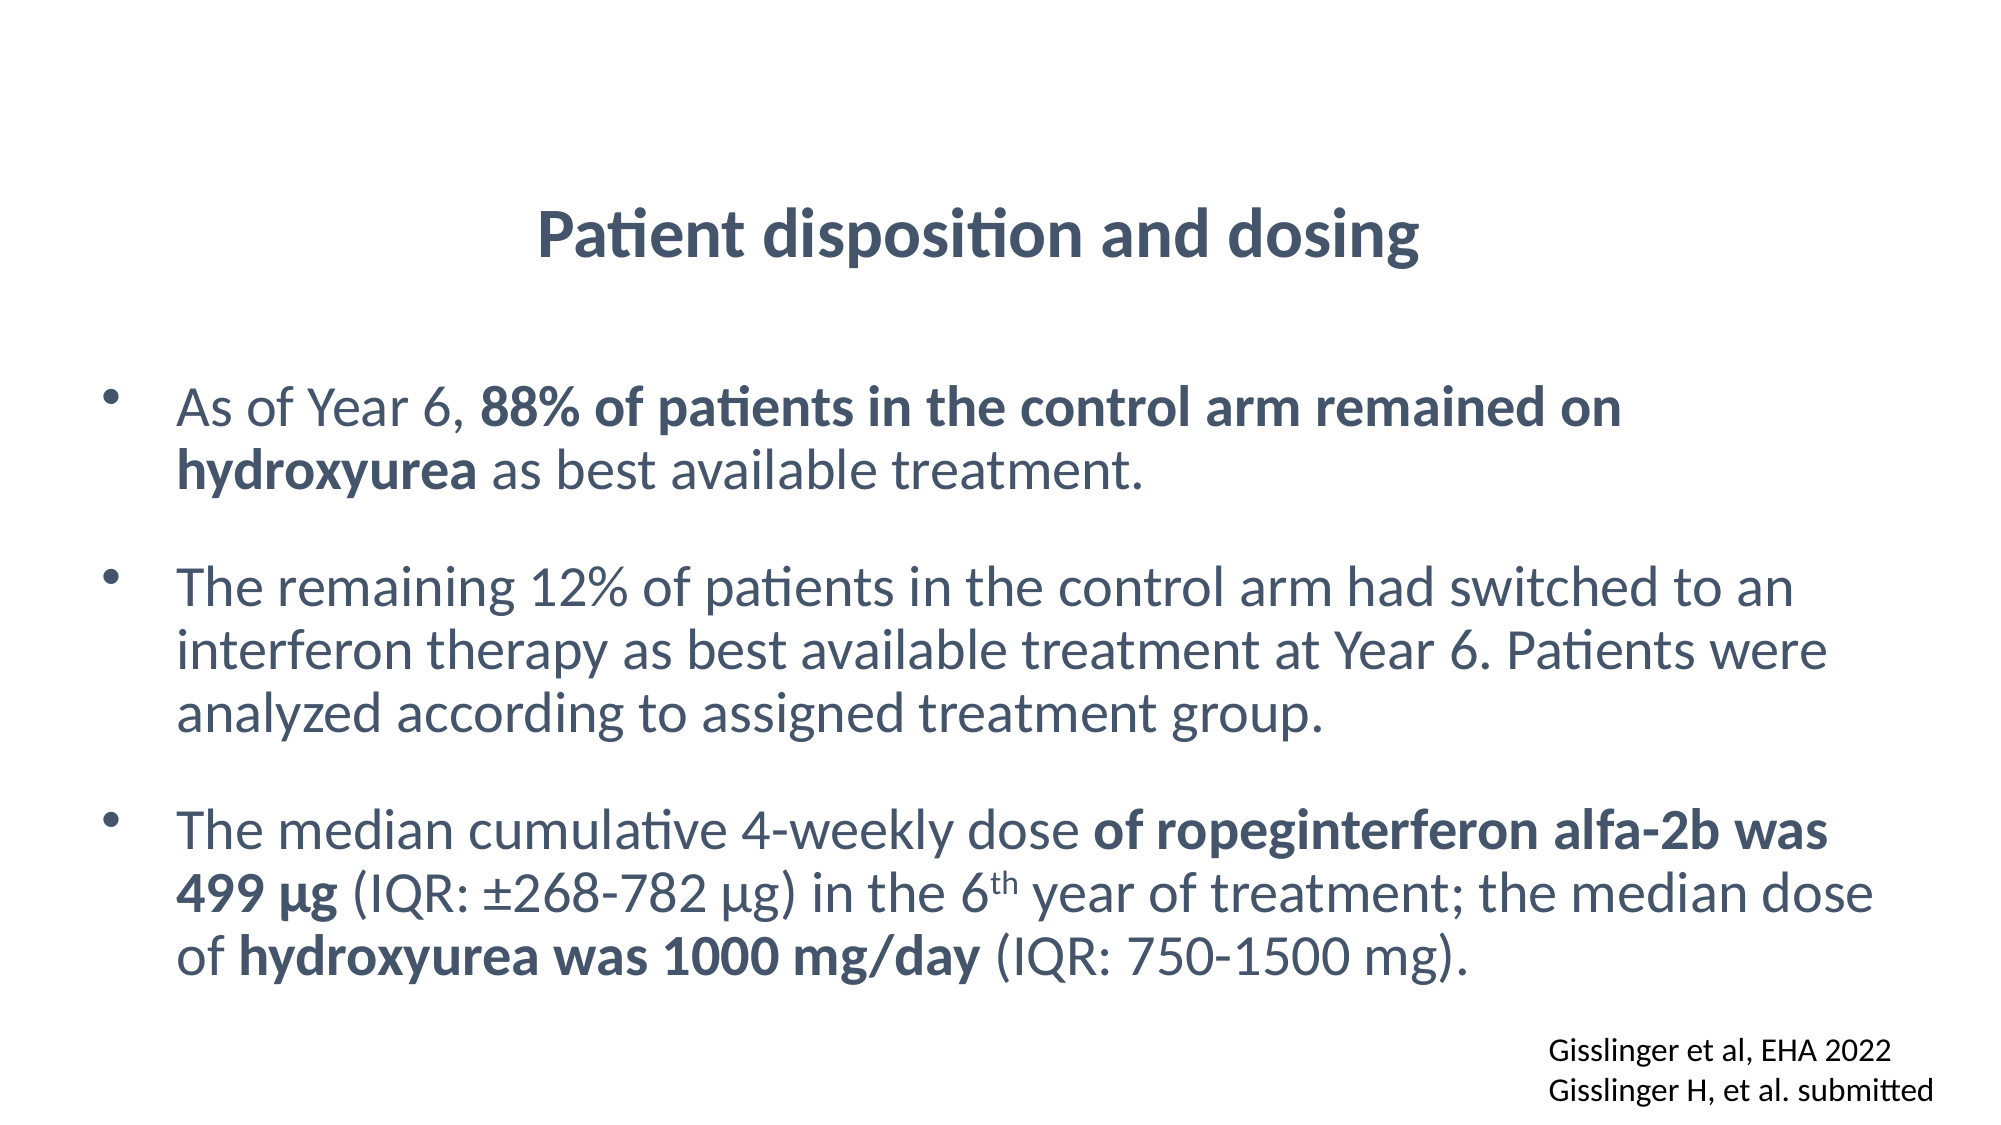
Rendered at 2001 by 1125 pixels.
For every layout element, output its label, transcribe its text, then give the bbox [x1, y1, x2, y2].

title Patient disposition and dosing [521, 169, 1517, 300]
list As of Year 6, 88% of patients in the control arm remained on hydroxyurea as best available treatment. The remaining 12% of patients in the control arm had switched to an interferon therapy as best available treatment at Year 6. Patients were analyzed according to assigned treatment group. The median cumulative 4-weekly dose of ropeginterferon alfa-2b was 499 µg (IQR: ±268-782 µg) in the 6th year of treatment; the median dose of hydroxyurea was 1000 mg/day (IQR: 750-1500 mg). [86, 368, 1898, 1077]
text_box Gisslinger et al, EHA 2022 Gisslinger H, et al. submitted [1533, 1020, 1951, 1116]
